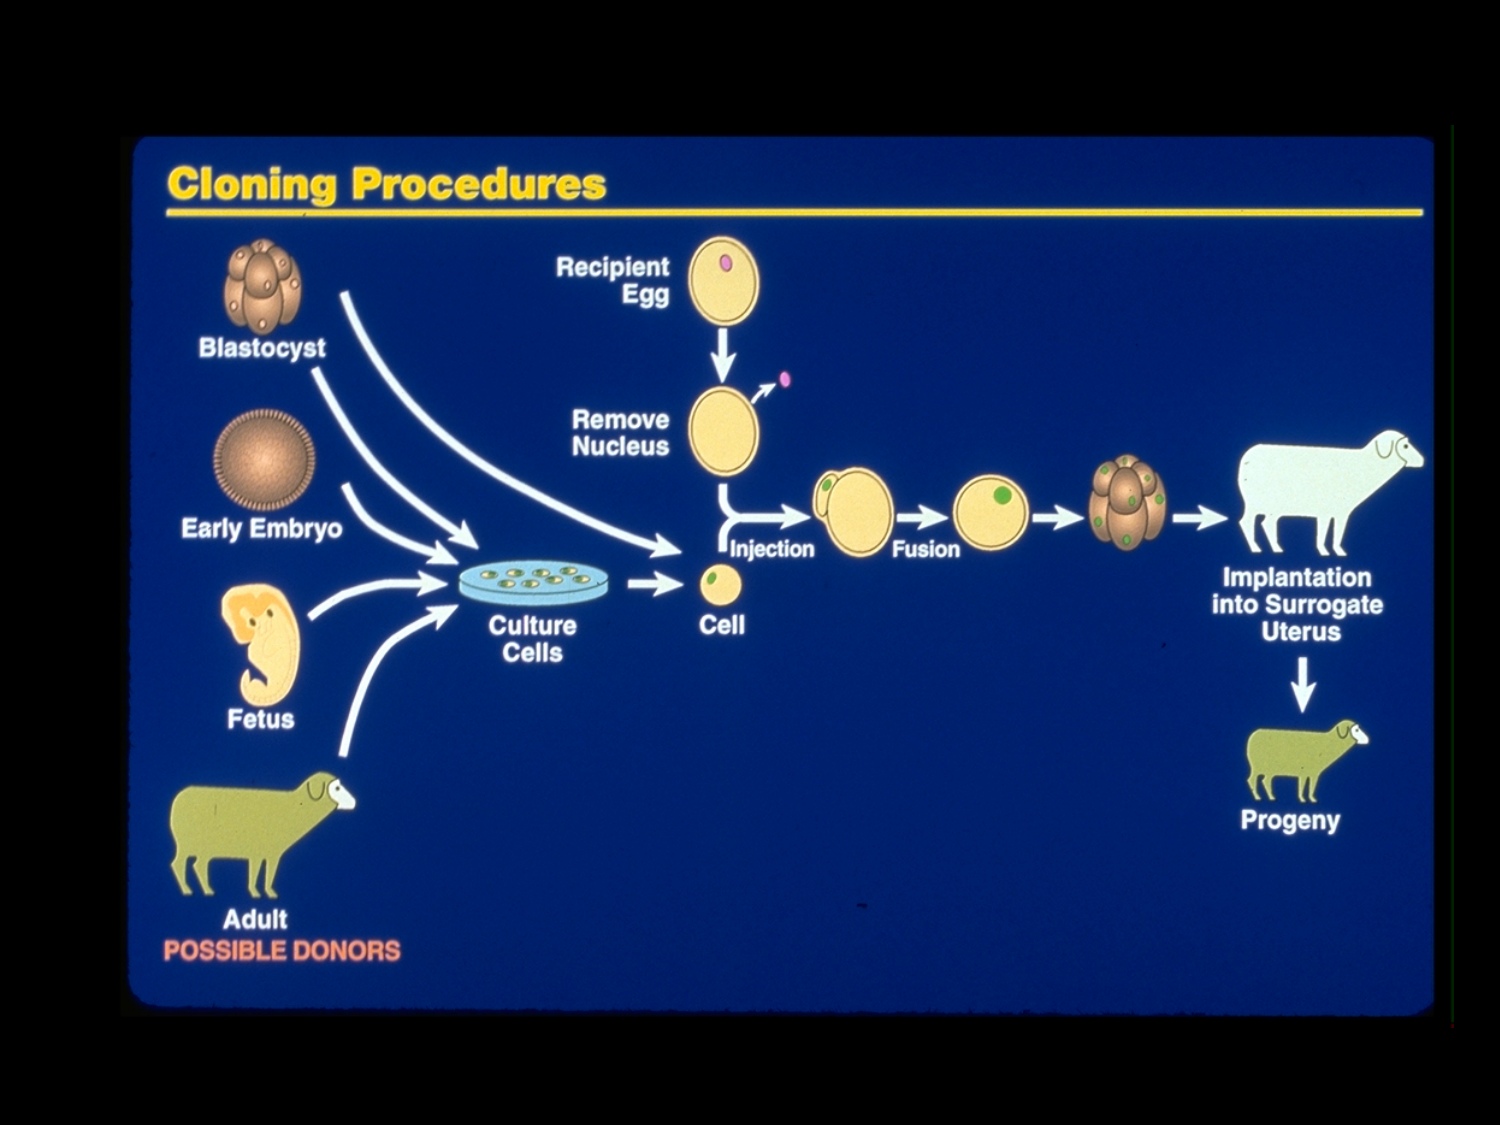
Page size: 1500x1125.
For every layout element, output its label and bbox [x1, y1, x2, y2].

picture [99, 125, 1455, 1029]
